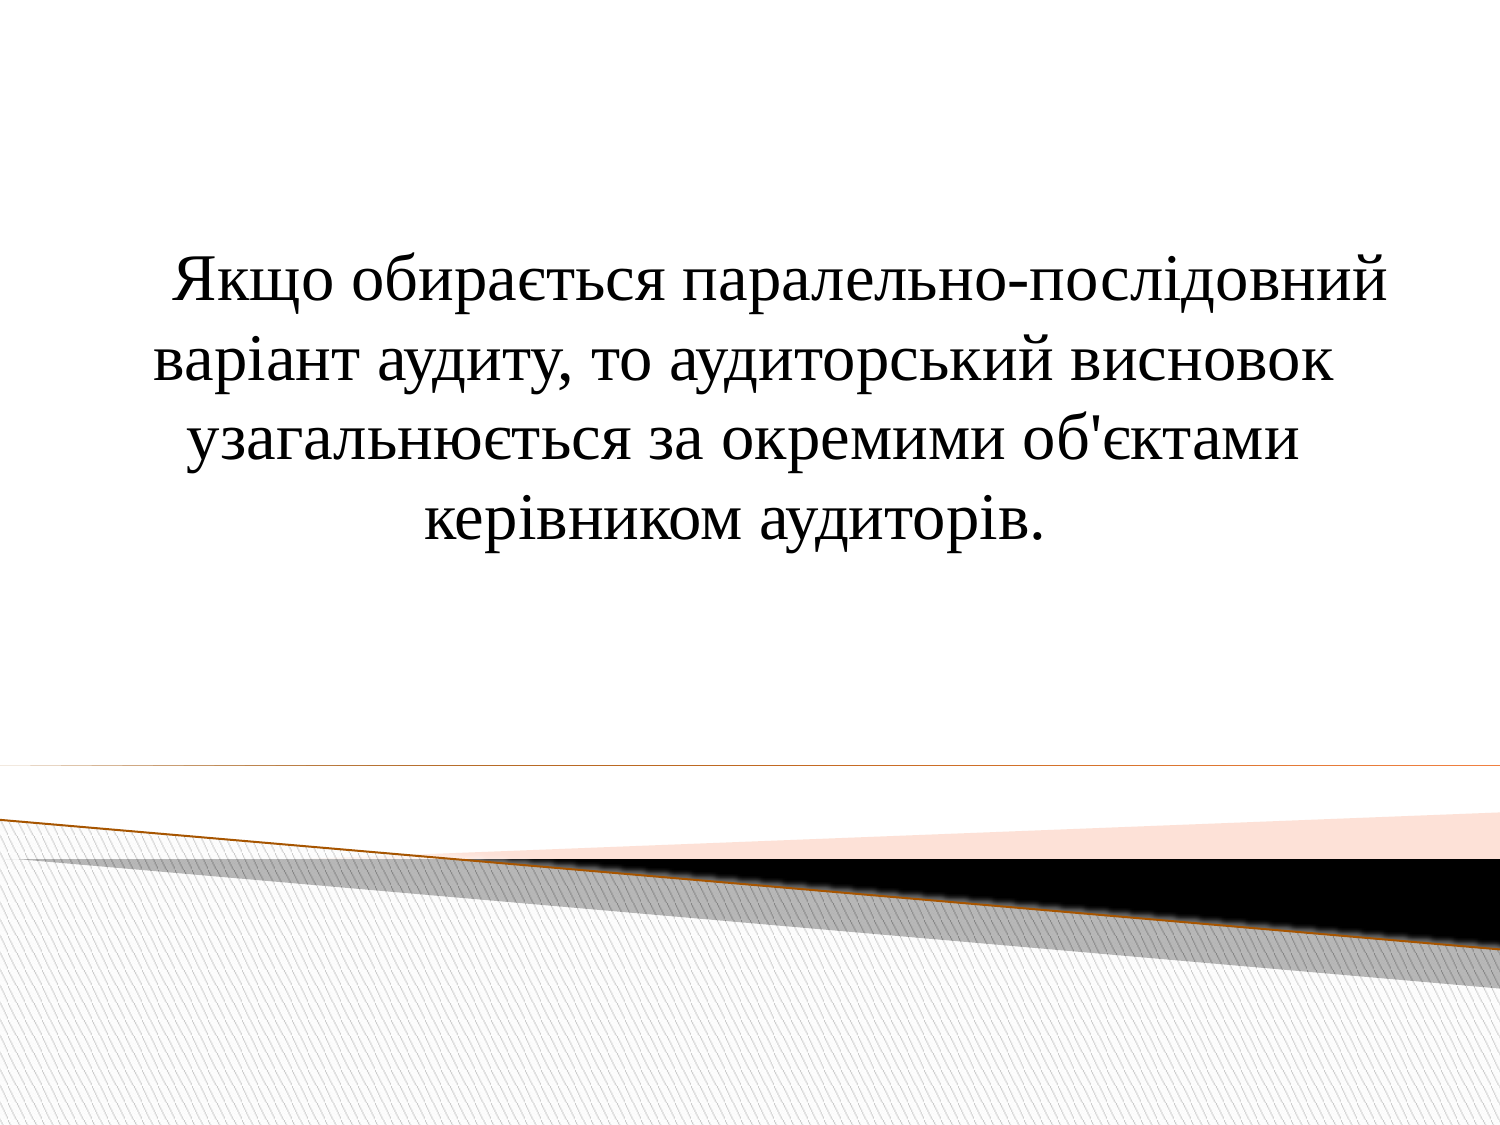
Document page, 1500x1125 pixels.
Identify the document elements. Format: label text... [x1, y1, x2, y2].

text_box Якщо обирається паралельно-послідовний варіант аудиту, то аудиторський висновок узагальнюється за окремими об'єктами керівником аудиторів. [11, 225, 1477, 561]
